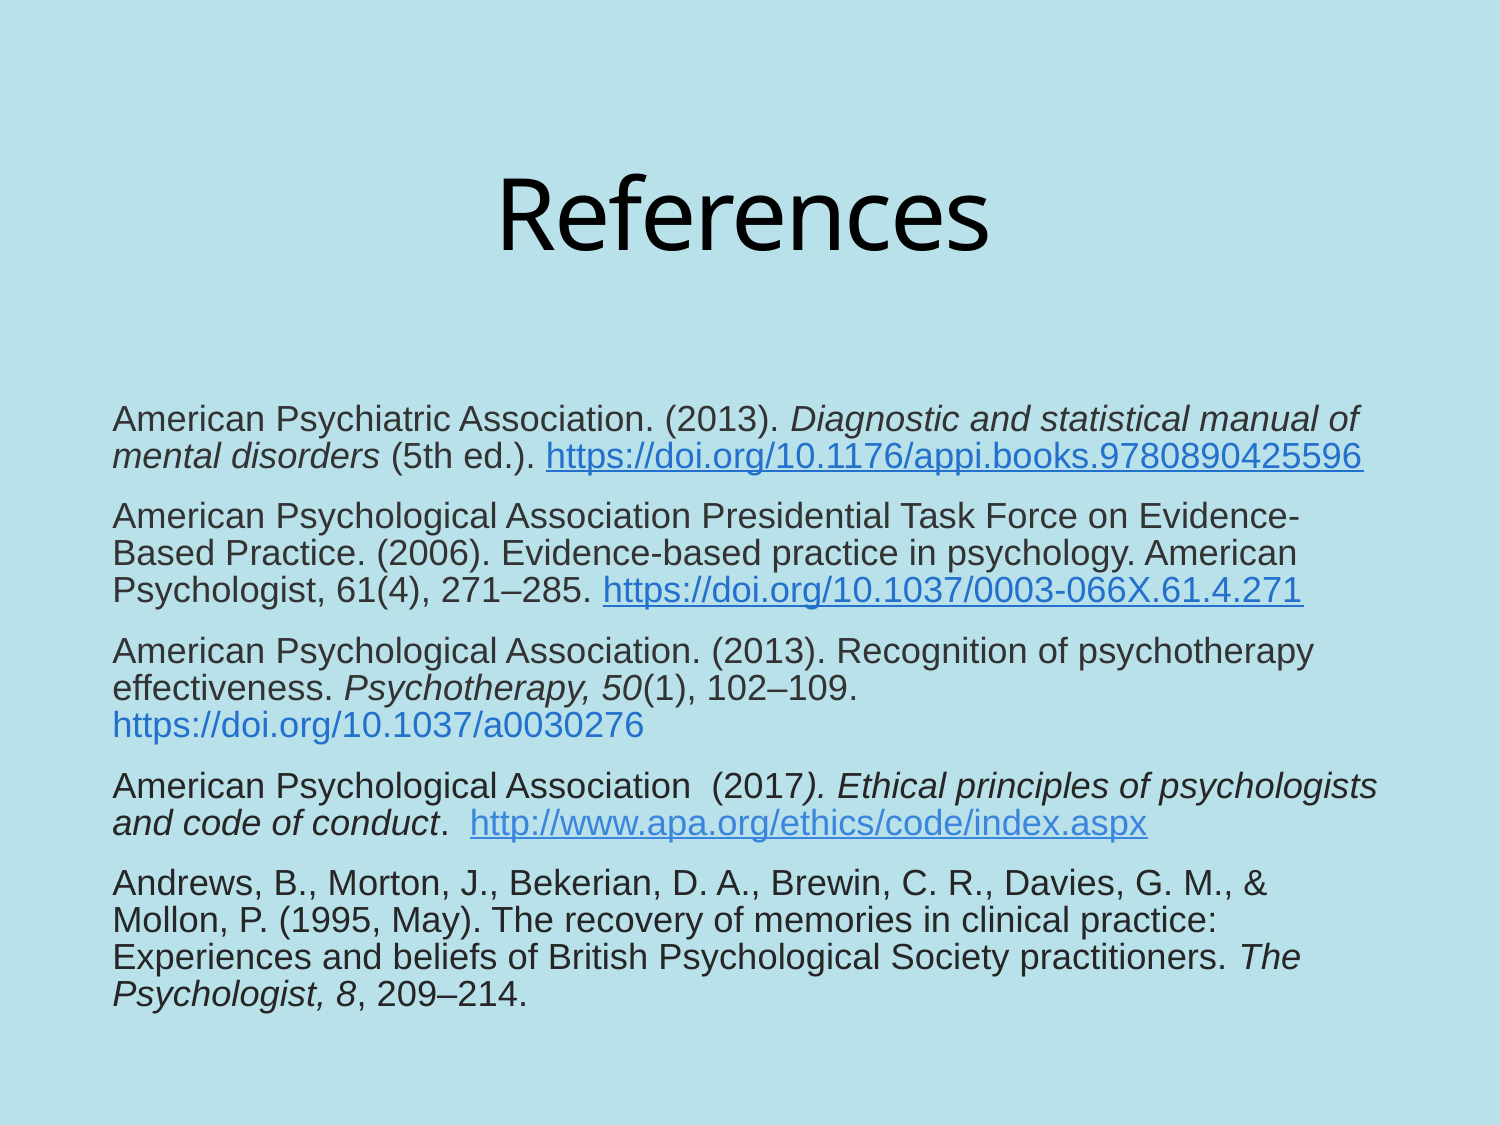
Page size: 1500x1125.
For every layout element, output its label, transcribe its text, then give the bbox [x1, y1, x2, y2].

list American Psychiatric Association. (2013). Diagnostic and statistical manual of mental disorders (5th ed.). https://doi.org/10.1176/appi.books.9780890425596 American Psychological Association Presidential Task Force on Evidence-Based Practice. (2006). Evidence-based practice in psychology. American Psychologist, 61(4), 271–285. https://doi.org/10.1037/0003-066X.61.4.271 American Psychological Association. (2013). Recognition of psychotherapy effectiveness. Psychotherapy, 50(1), 102–109. https://doi.org/10.1037/a0030276 American Psychological Association (2017). Ethical principles of psychologists and code of conduct. http://www.apa.org/ethics/code/index.aspx Andrews, B., Morton, J., Bekerian, D. A., Brewin, C. R., Davies, G. M., & Mollon, P. (1995, May). The recovery of memories in clinical practice: Experiences and beliefs of British Psychological Society practitioners. The Psychologist, 8, 209–214. [83, 326, 1407, 1099]
title References [80, 81, 1407, 354]
